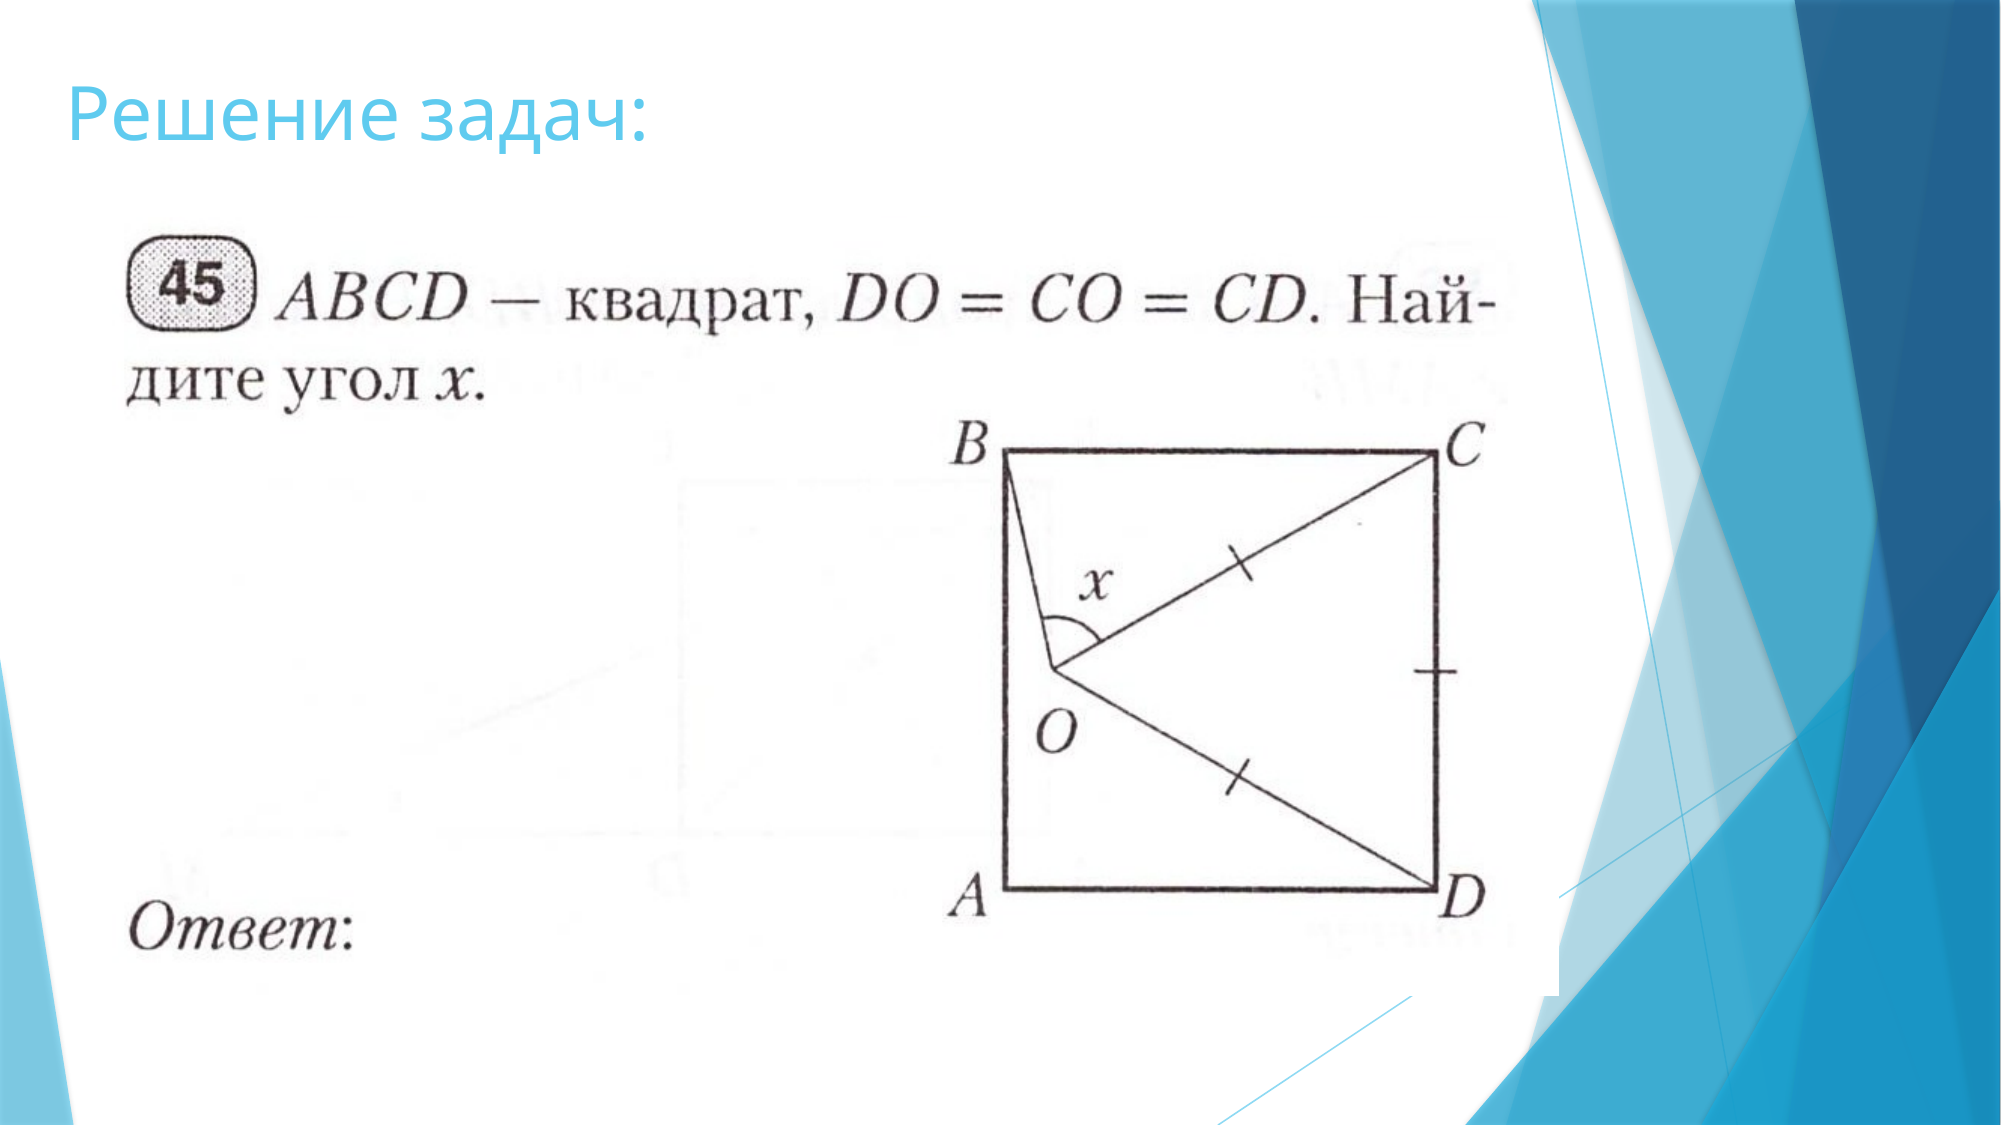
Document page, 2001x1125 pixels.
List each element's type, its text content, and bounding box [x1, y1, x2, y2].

picture [86, 215, 1559, 997]
title Решение задач: [50, 58, 1461, 192]
